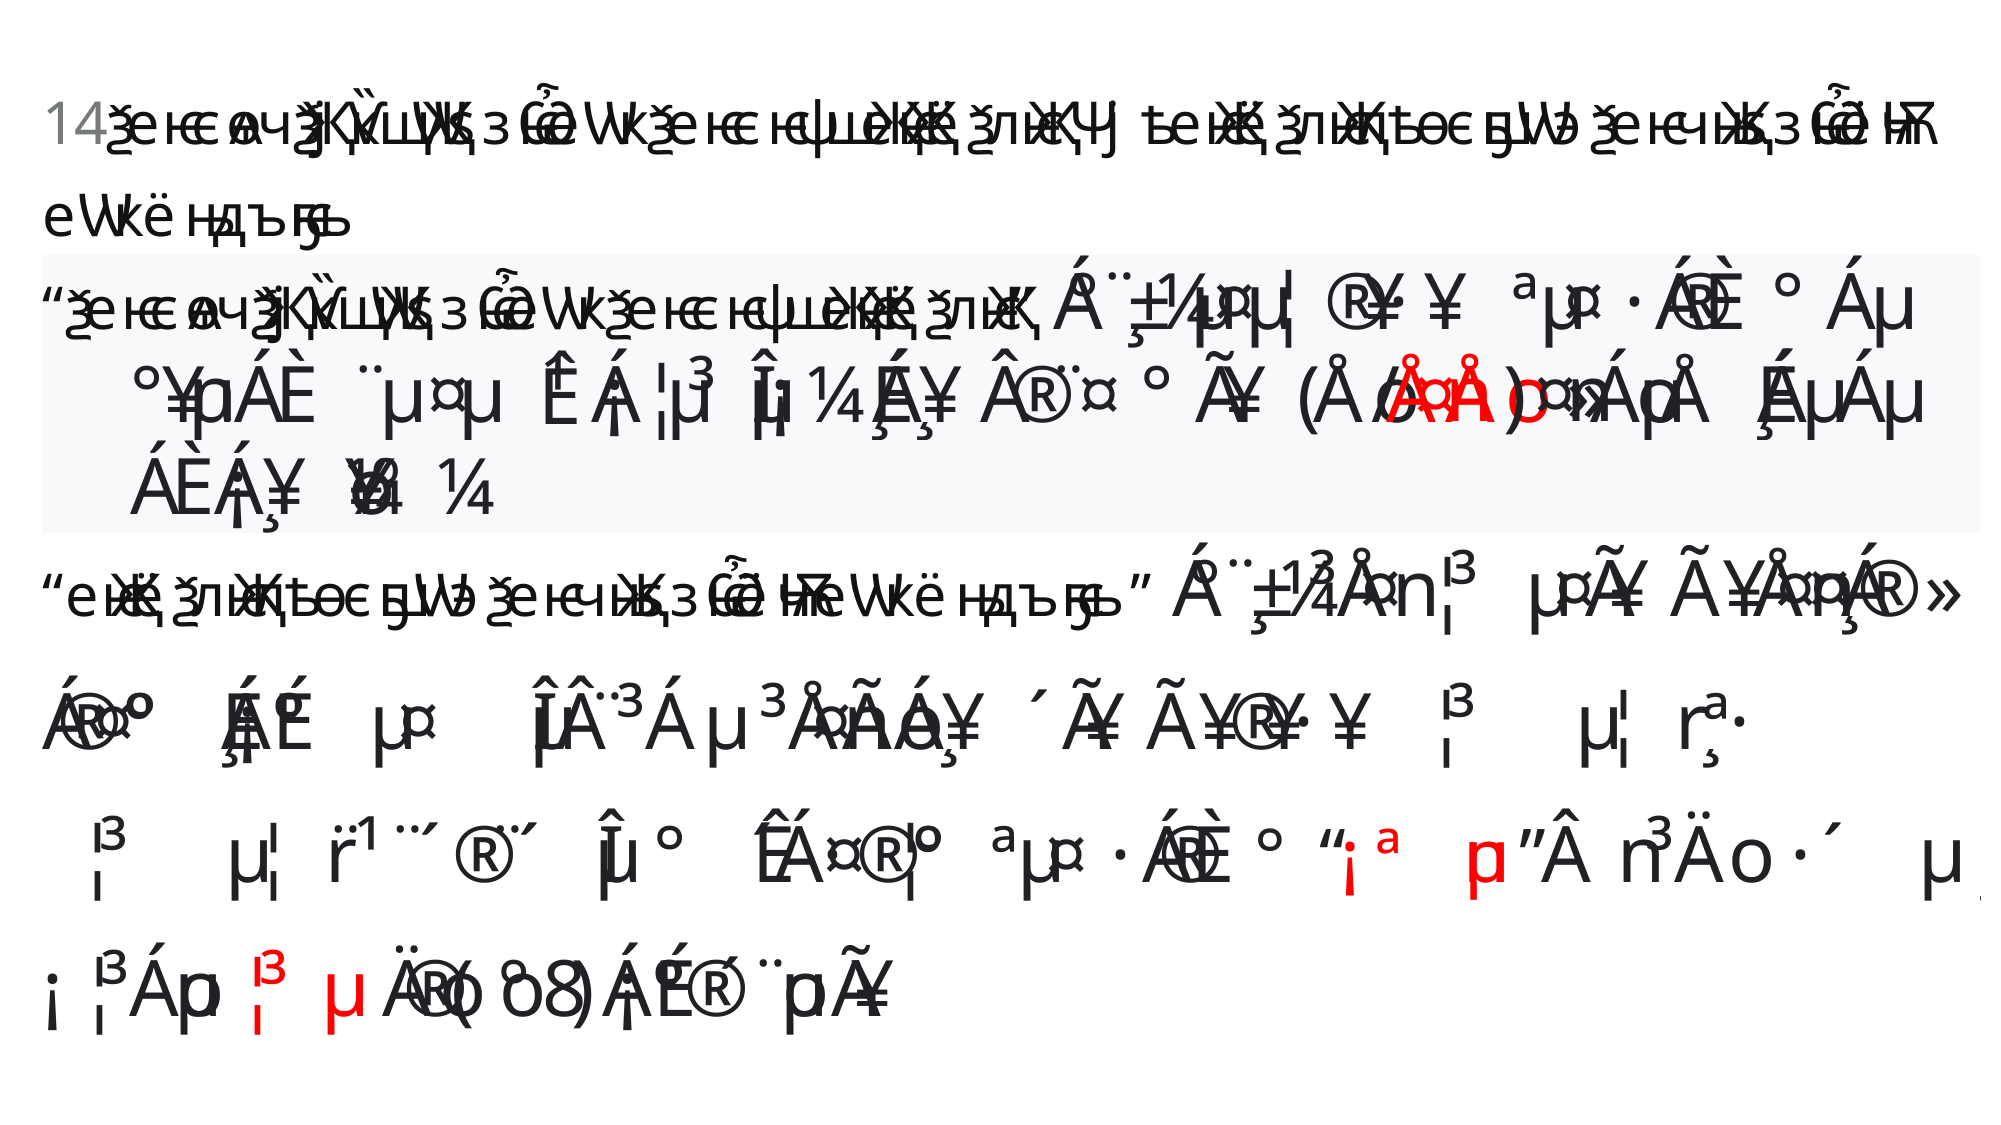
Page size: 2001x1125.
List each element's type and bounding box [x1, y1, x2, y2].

picture [41, 69, 1981, 1067]
